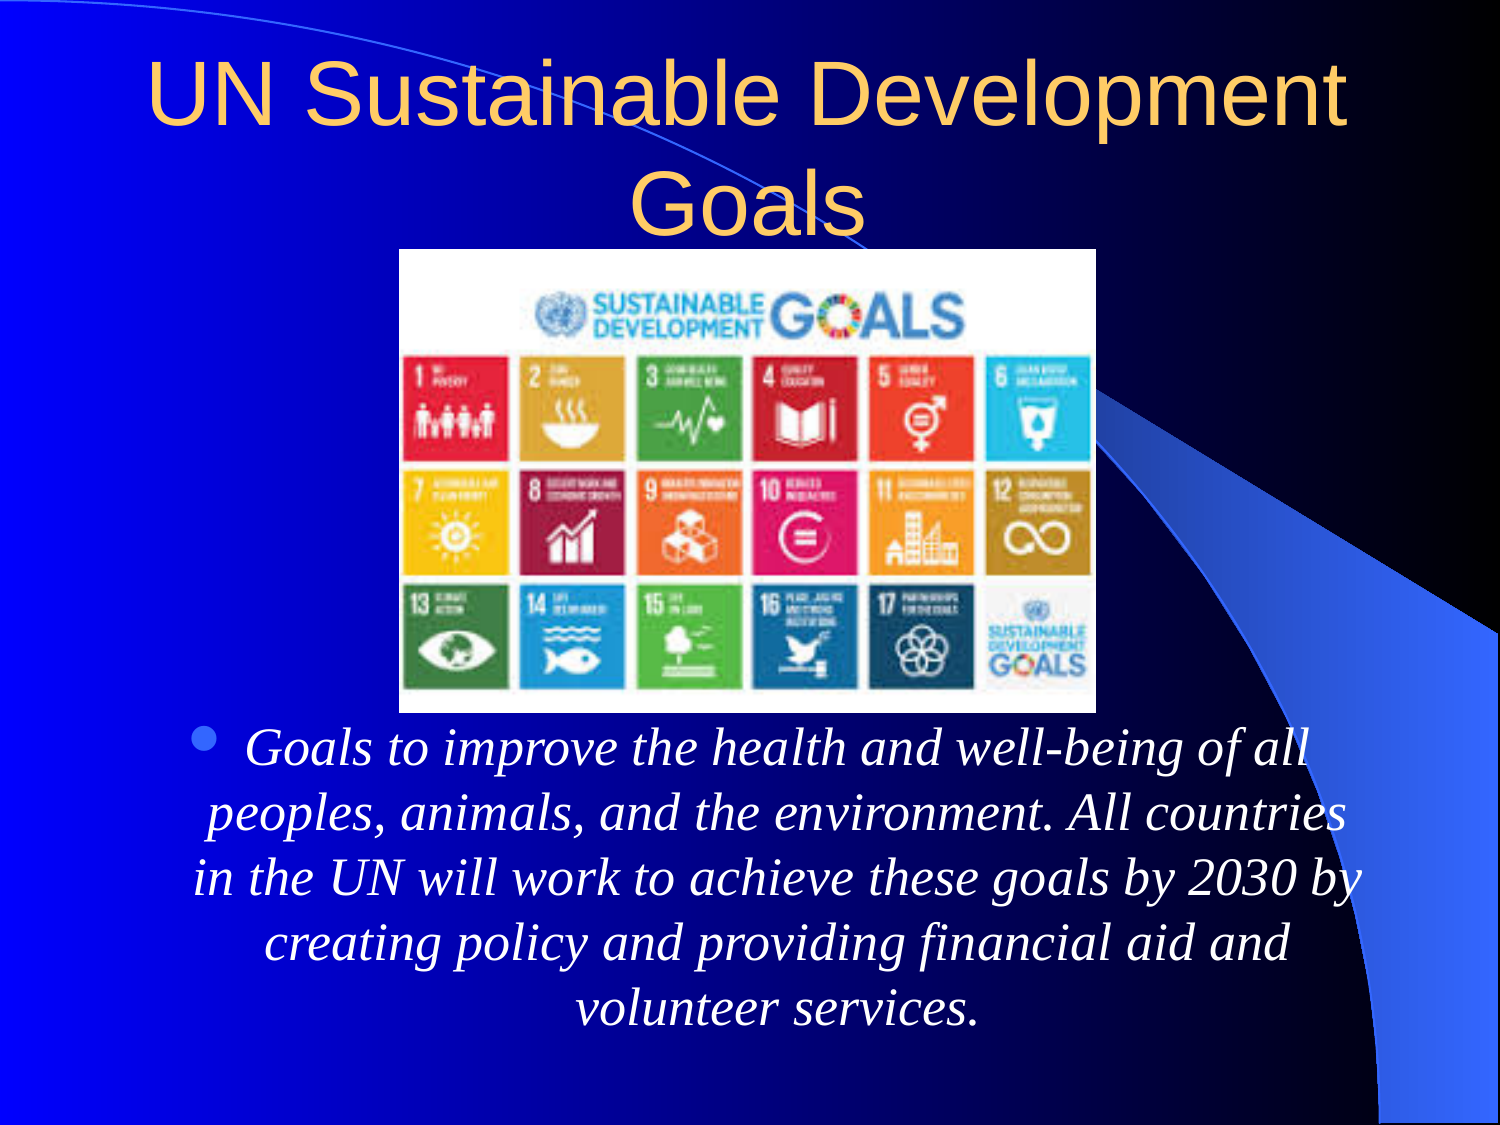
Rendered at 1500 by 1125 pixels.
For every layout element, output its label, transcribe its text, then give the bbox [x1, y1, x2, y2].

title UN Sustainable Development Goals [110, 49, 1386, 238]
list Goals to improve the health and well-being of all peoples, animals, and the environment. All countries in the UN will work to achieve these goals by 2030 by creating policy and providing financial aid and volunteer services. [112, 324, 1388, 1000]
picture [399, 249, 1096, 713]
